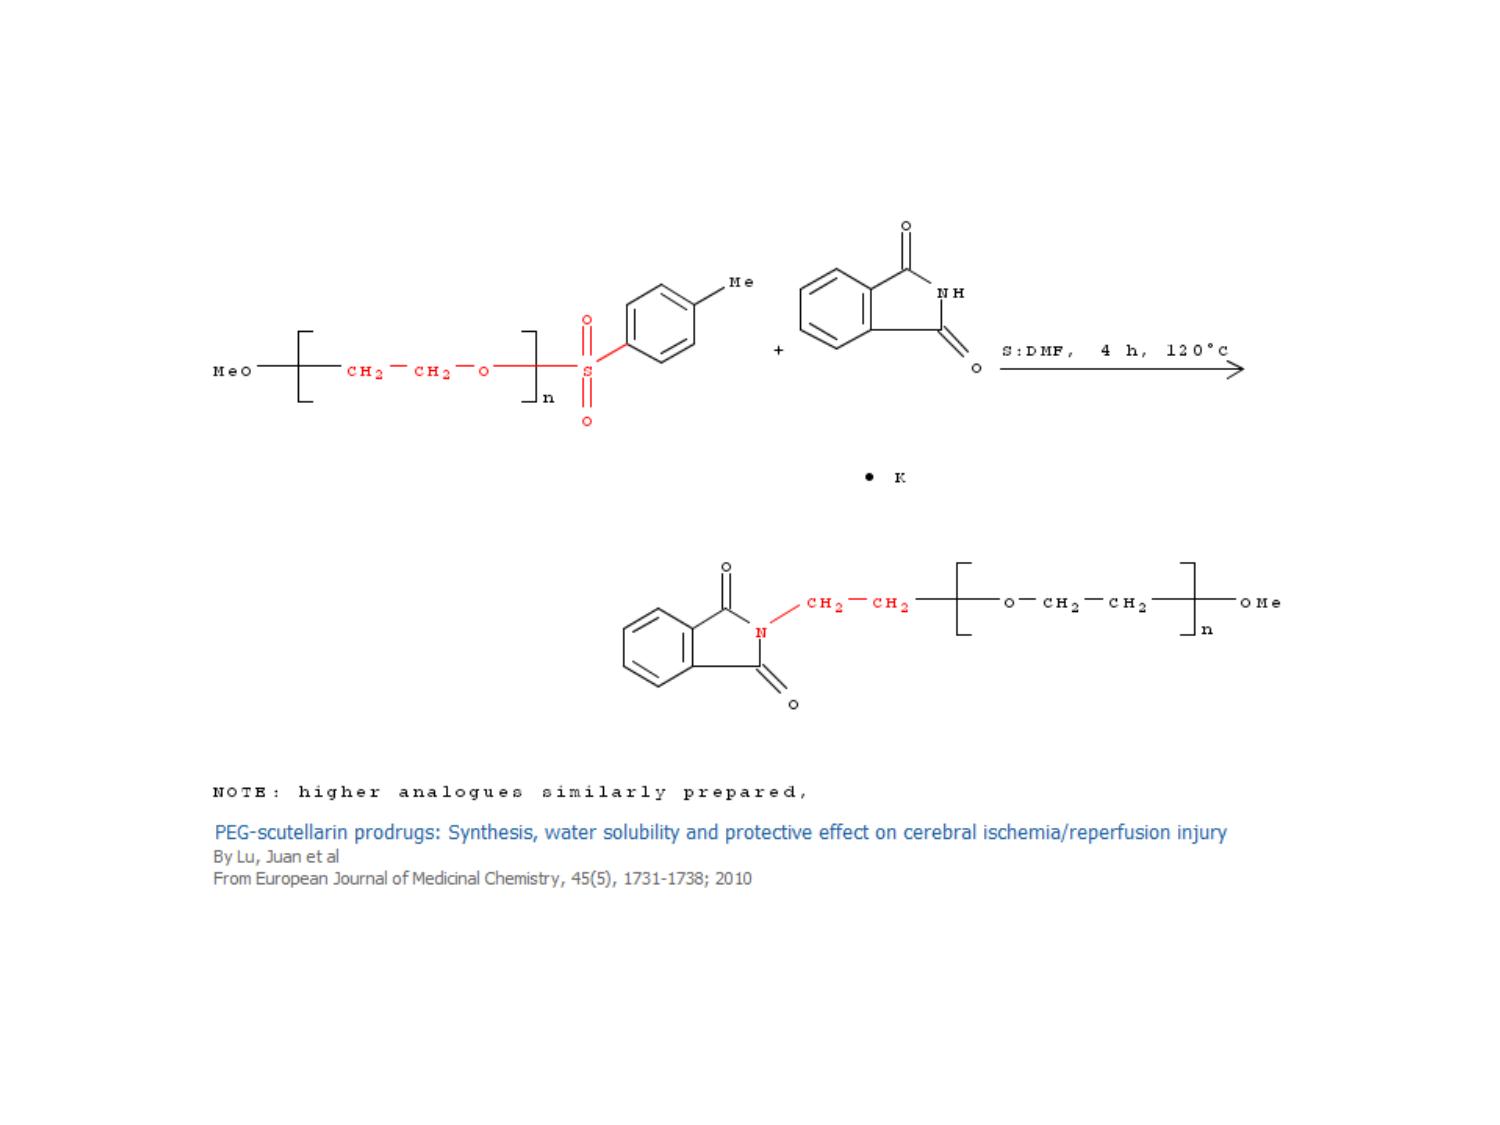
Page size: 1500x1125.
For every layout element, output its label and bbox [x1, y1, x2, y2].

picture [190, 212, 1310, 913]
